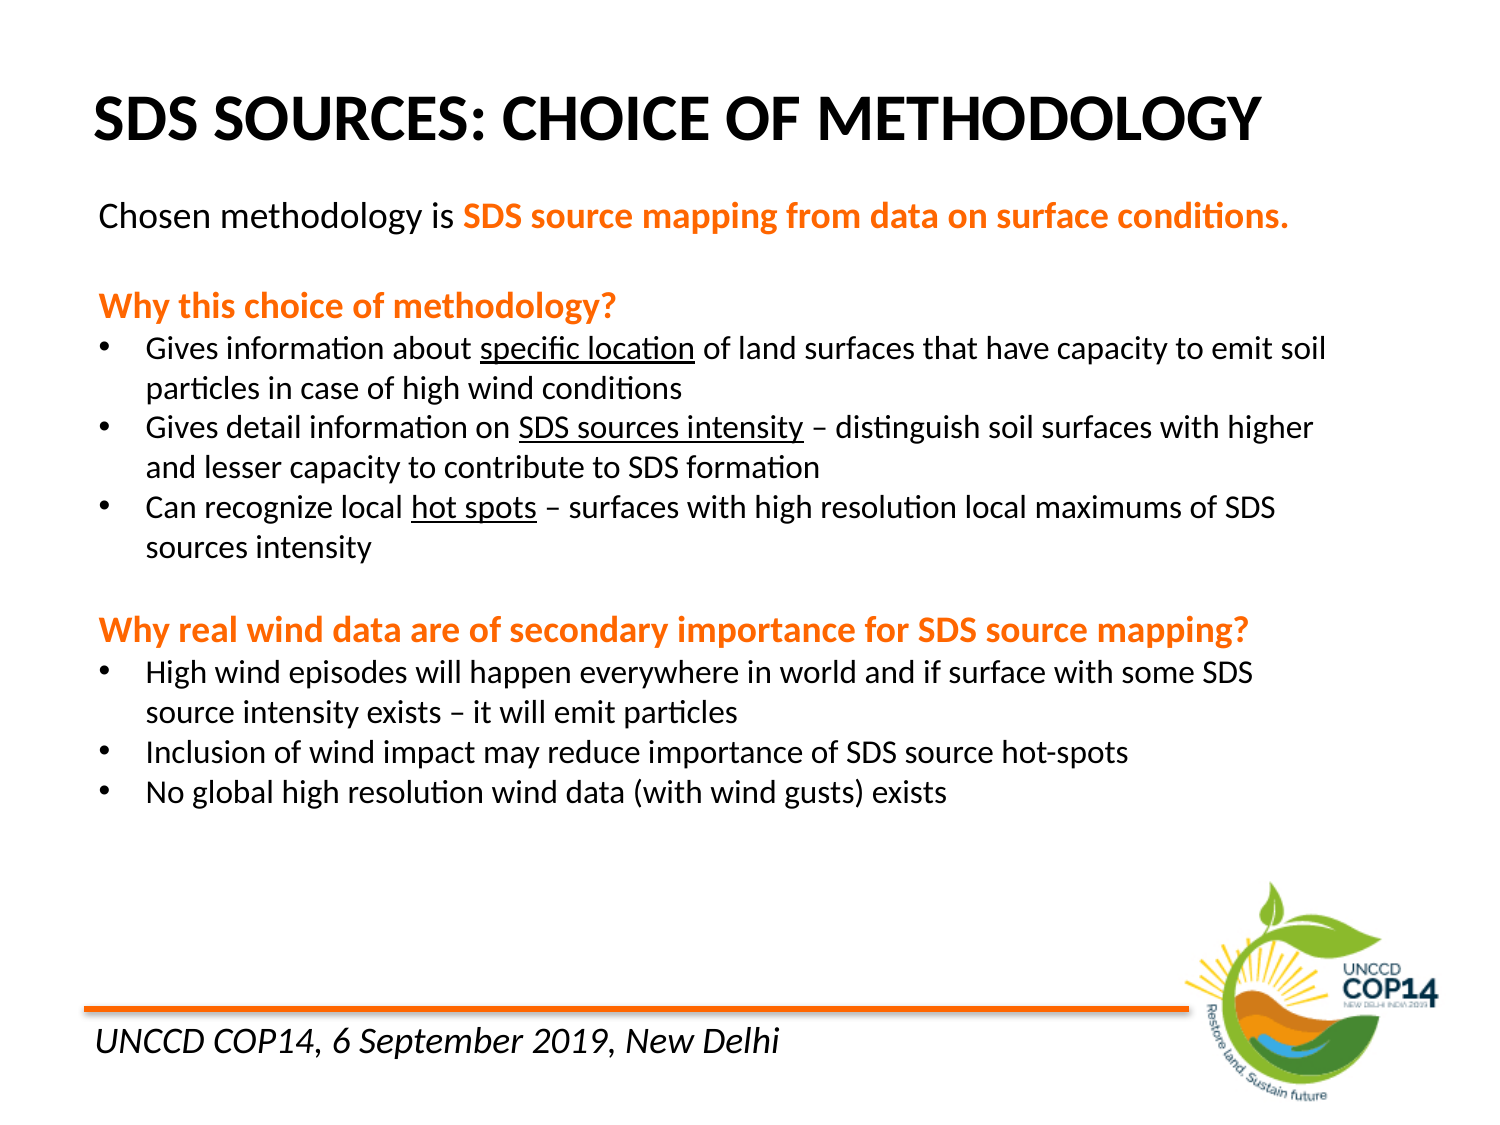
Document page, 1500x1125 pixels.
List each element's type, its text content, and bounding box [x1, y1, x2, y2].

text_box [83, 871, 1447, 1117]
text_box SDS SOURCES: CHOICE OF METHODOLOGY [78, 66, 1279, 162]
text_box Chosen methodology is SDS source mapping from data on surface conditions. Why this choice of methodology? Gives information about specific location of land surfaces that have capacity to emit soil particles in case of high wind conditions Gives detail information on SDS sources intensity – distinguish soil surfaces with higher and lesser capacity to contribute to SDS formation Can recognize local hot spots – surfaces with high resolution local maximums of SDS sources intensity Why real wind data are of secondary importance for SDS source mapping? High wind episodes will happen everywhere in world and if surface with some SDS source intensity exists – it will emit particles Inclusion of wind impact may reduce importance of SDS source hot-spots No global high resolution wind data (with wind gusts) exists [83, 183, 1358, 858]
